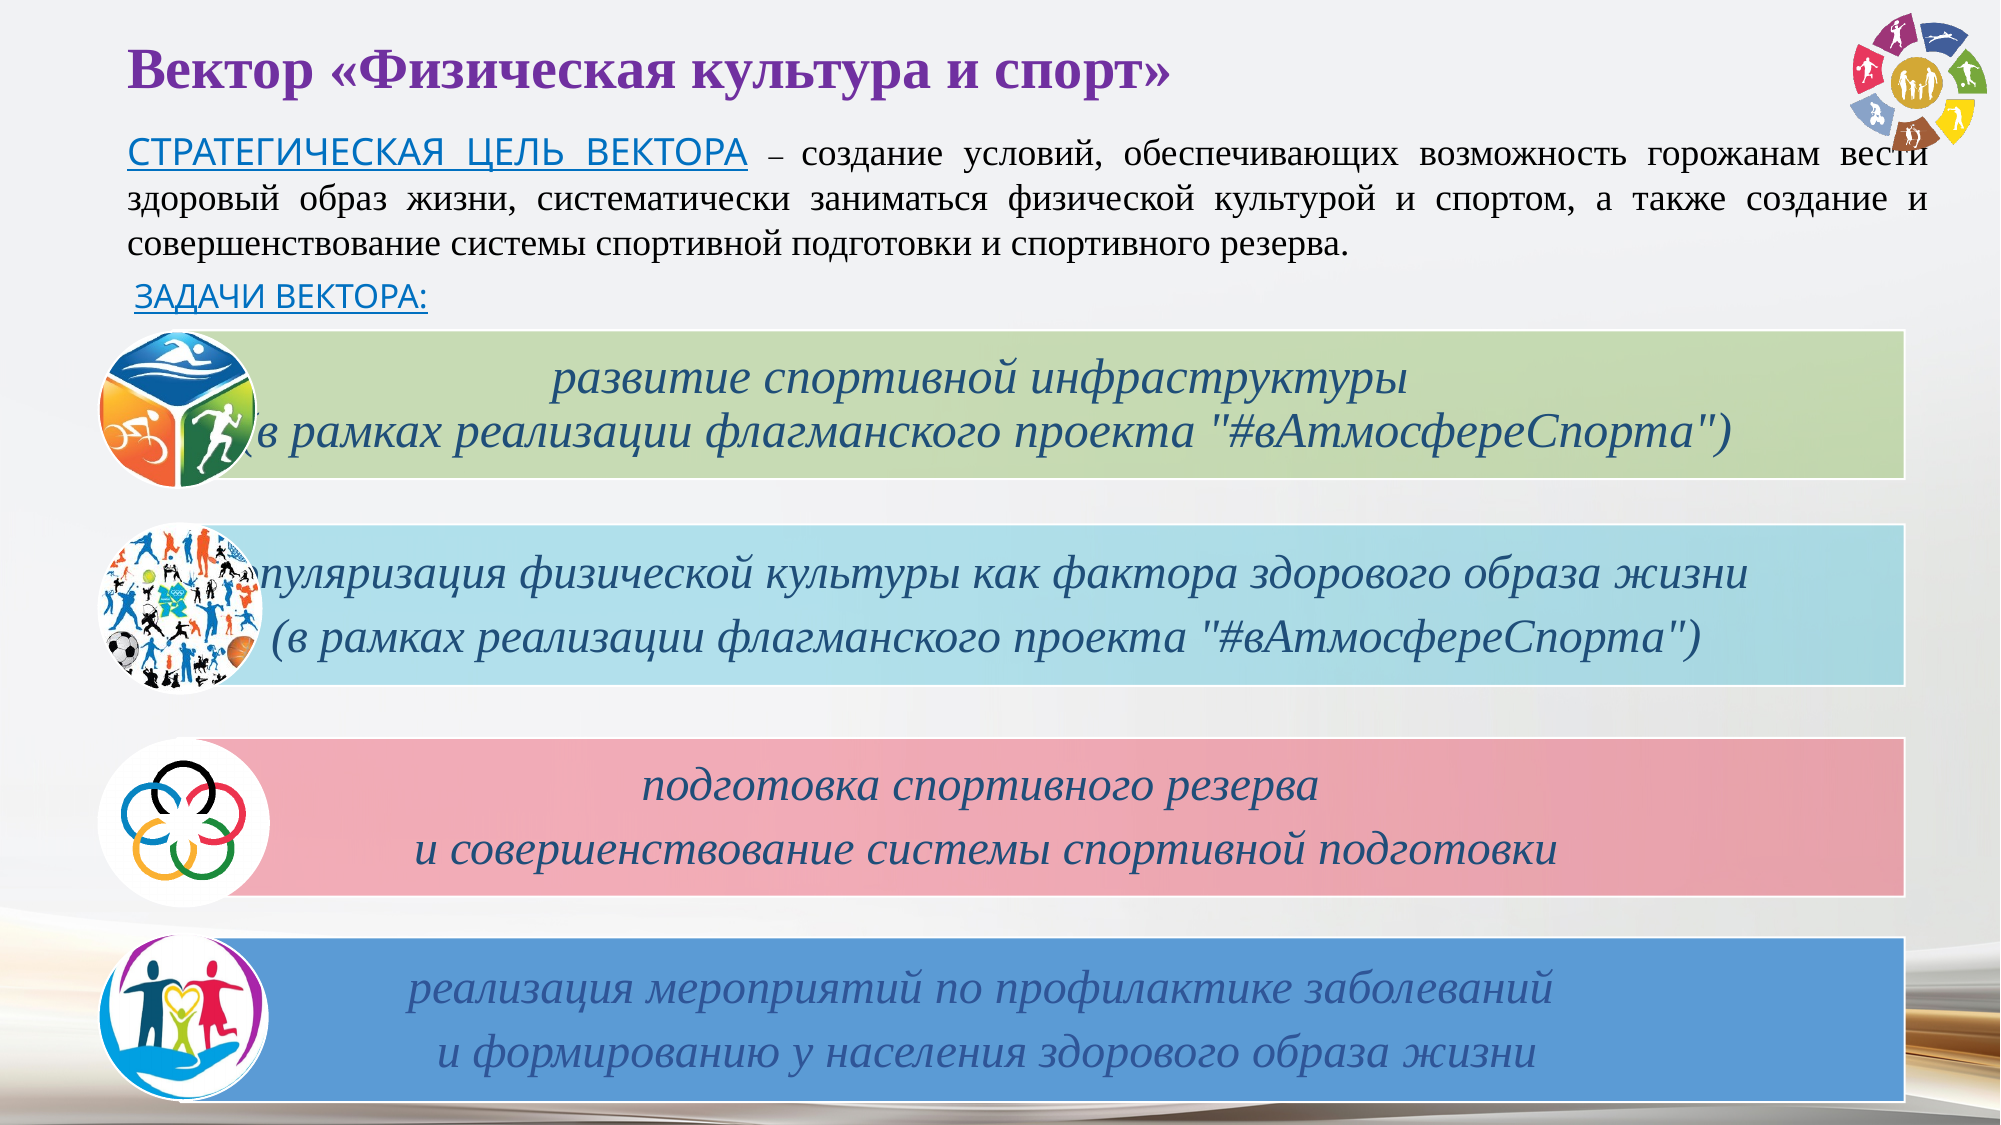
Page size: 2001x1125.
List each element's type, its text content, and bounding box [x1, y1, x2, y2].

picture [0, 0, 2000, 1125]
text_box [98, 274, 1905, 1125]
text_box Вектор «Физическая культура и спорт» СТРАТЕГИЧЕСКАЯ ЦЕЛЬ ВЕКТОРА – создание условий, обеспечивающих возможность горожанам вести здоровый образ жизни, систематически заниматься физической культурой и спортом, а также создание и совершенствование системы спортивной подготовки и спортивного резерва. ЗАДАЧИ ВЕКТОРА: [112, 23, 1945, 358]
